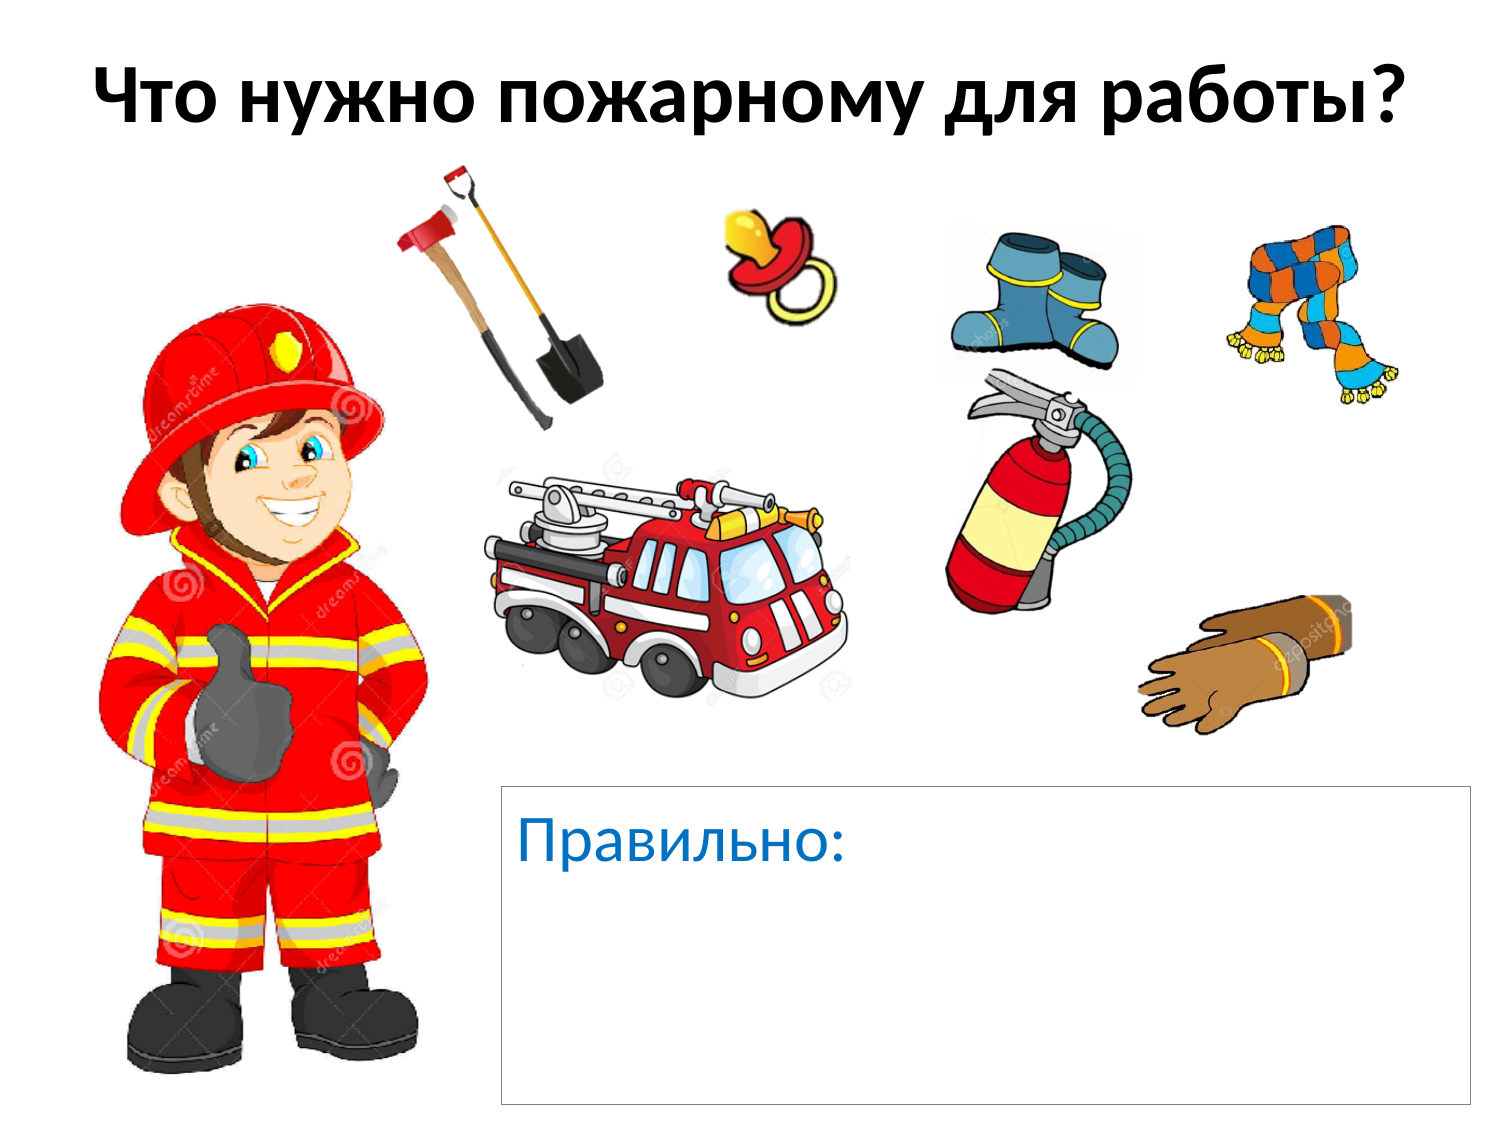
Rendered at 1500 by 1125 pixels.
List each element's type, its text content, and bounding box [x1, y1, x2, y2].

title Что нужно пожарному для работы? [76, 19, 1427, 159]
list Правильно: [501, 786, 1471, 1105]
picture [29, 148, 1379, 1105]
picture [1222, 210, 1413, 409]
picture [710, 194, 875, 353]
